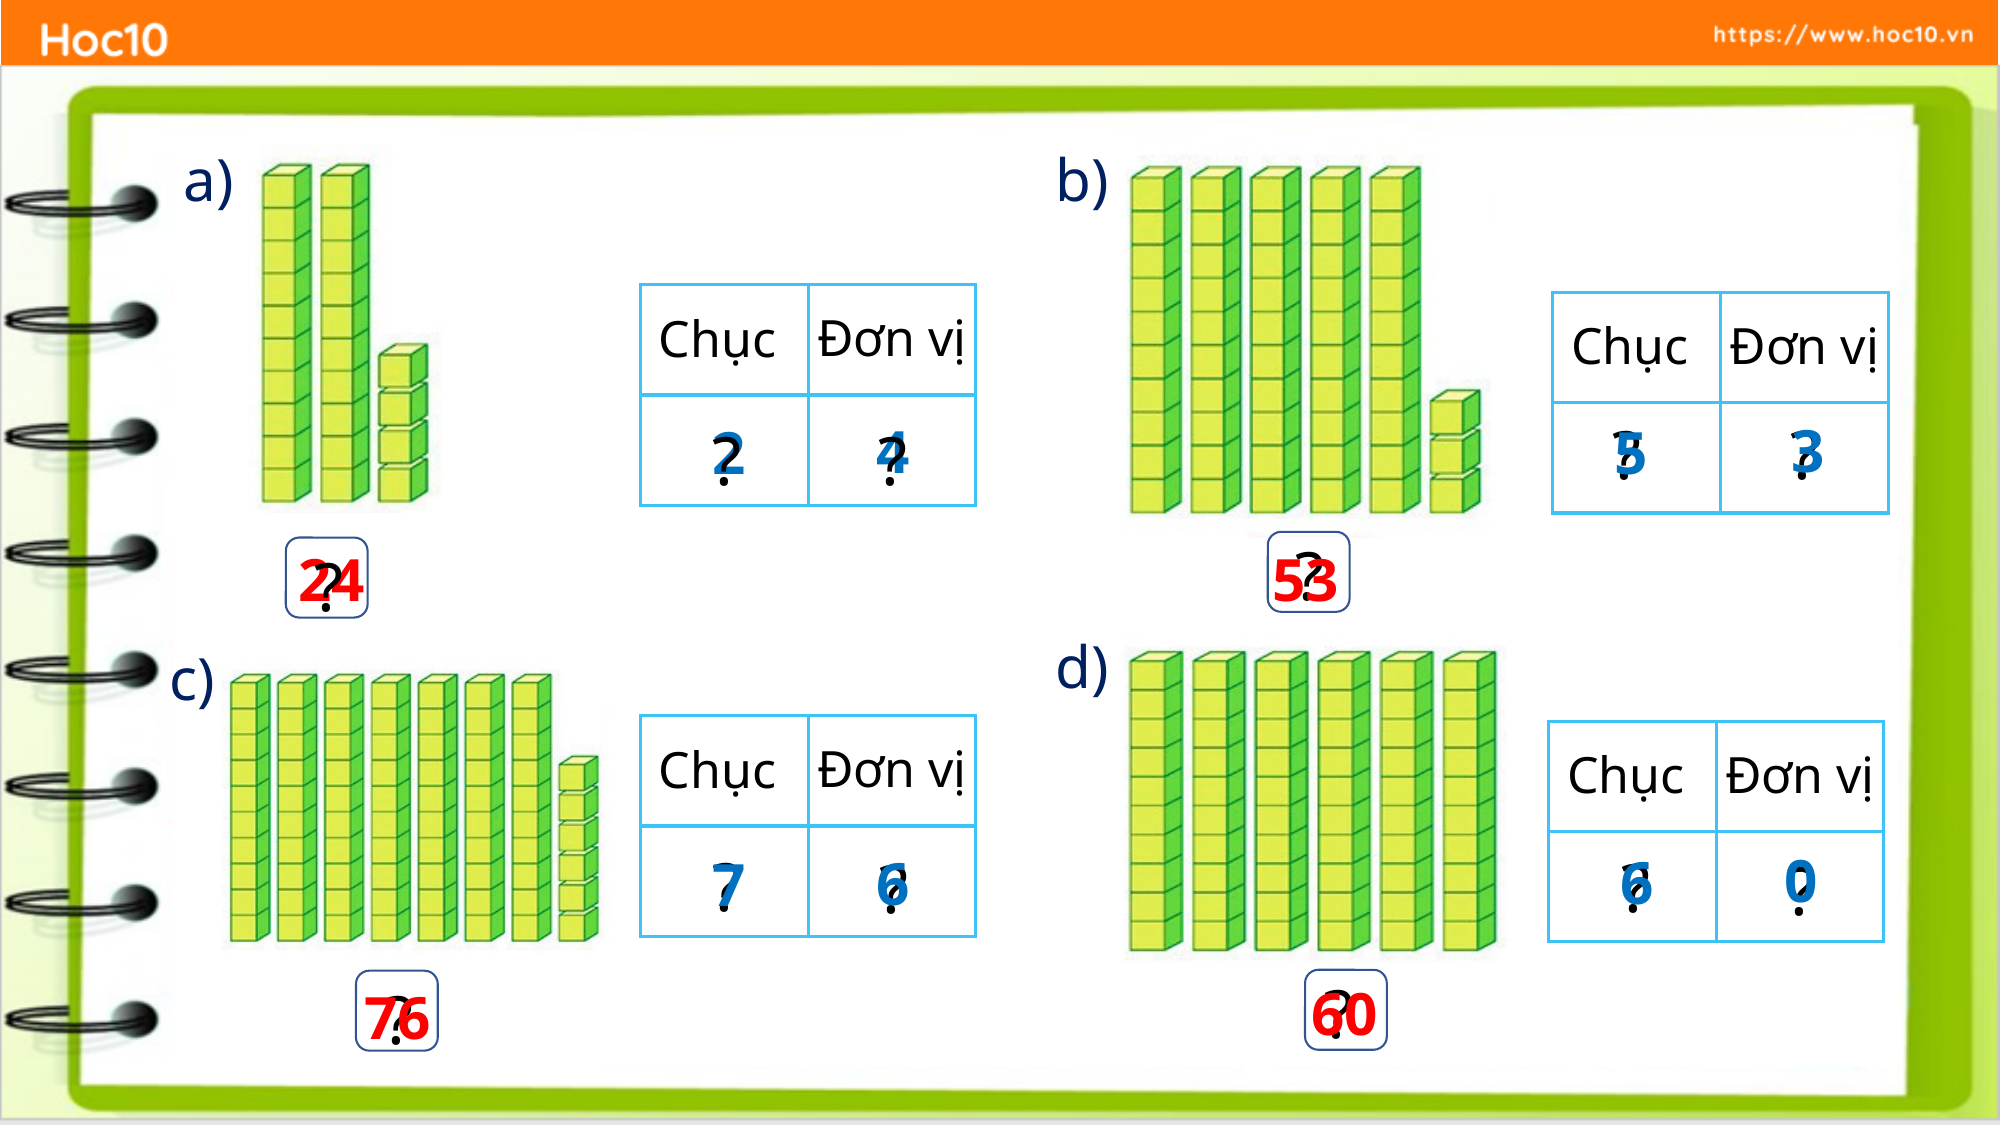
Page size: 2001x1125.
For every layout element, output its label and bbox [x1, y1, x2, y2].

text_box [1036, 614, 1511, 969]
text_box [1524, 292, 1917, 514]
text_box [612, 284, 1004, 506]
text_box [612, 715, 1004, 937]
text_box [1520, 721, 1912, 942]
text_box [164, 127, 442, 513]
text_box [149, 626, 611, 957]
text_box [1036, 127, 1496, 538]
picture [0, 0, 2000, 1125]
